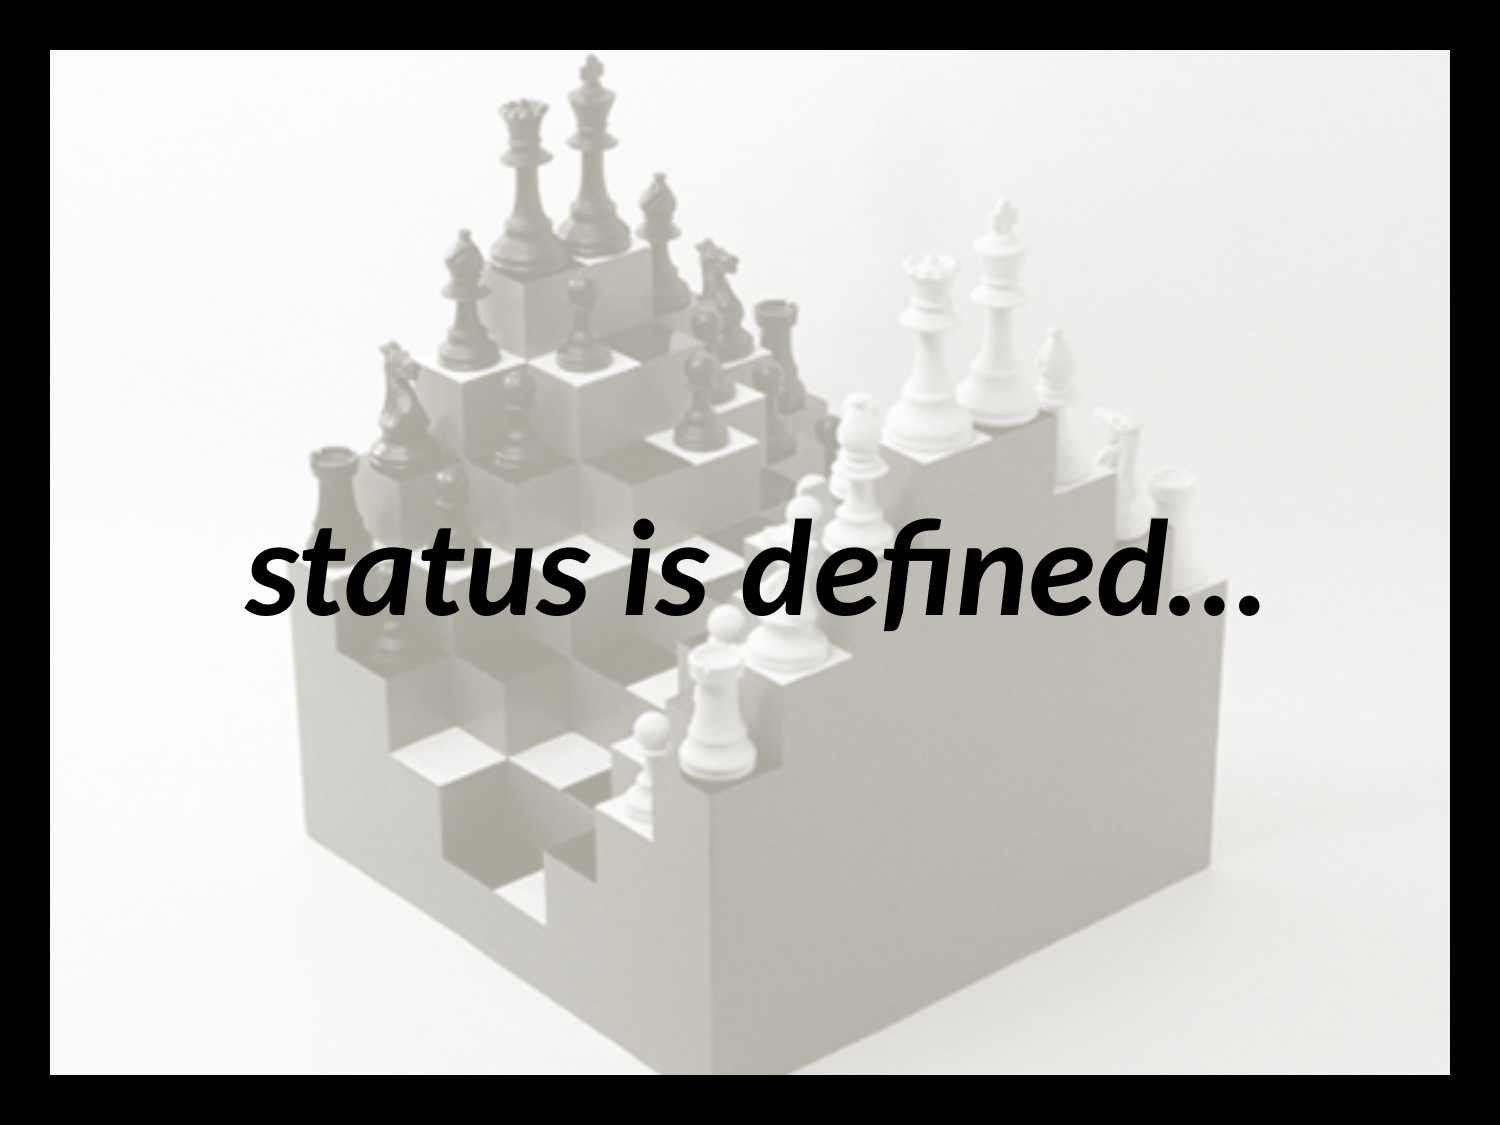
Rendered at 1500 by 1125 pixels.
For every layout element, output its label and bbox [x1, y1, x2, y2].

picture [49, 49, 1451, 1076]
